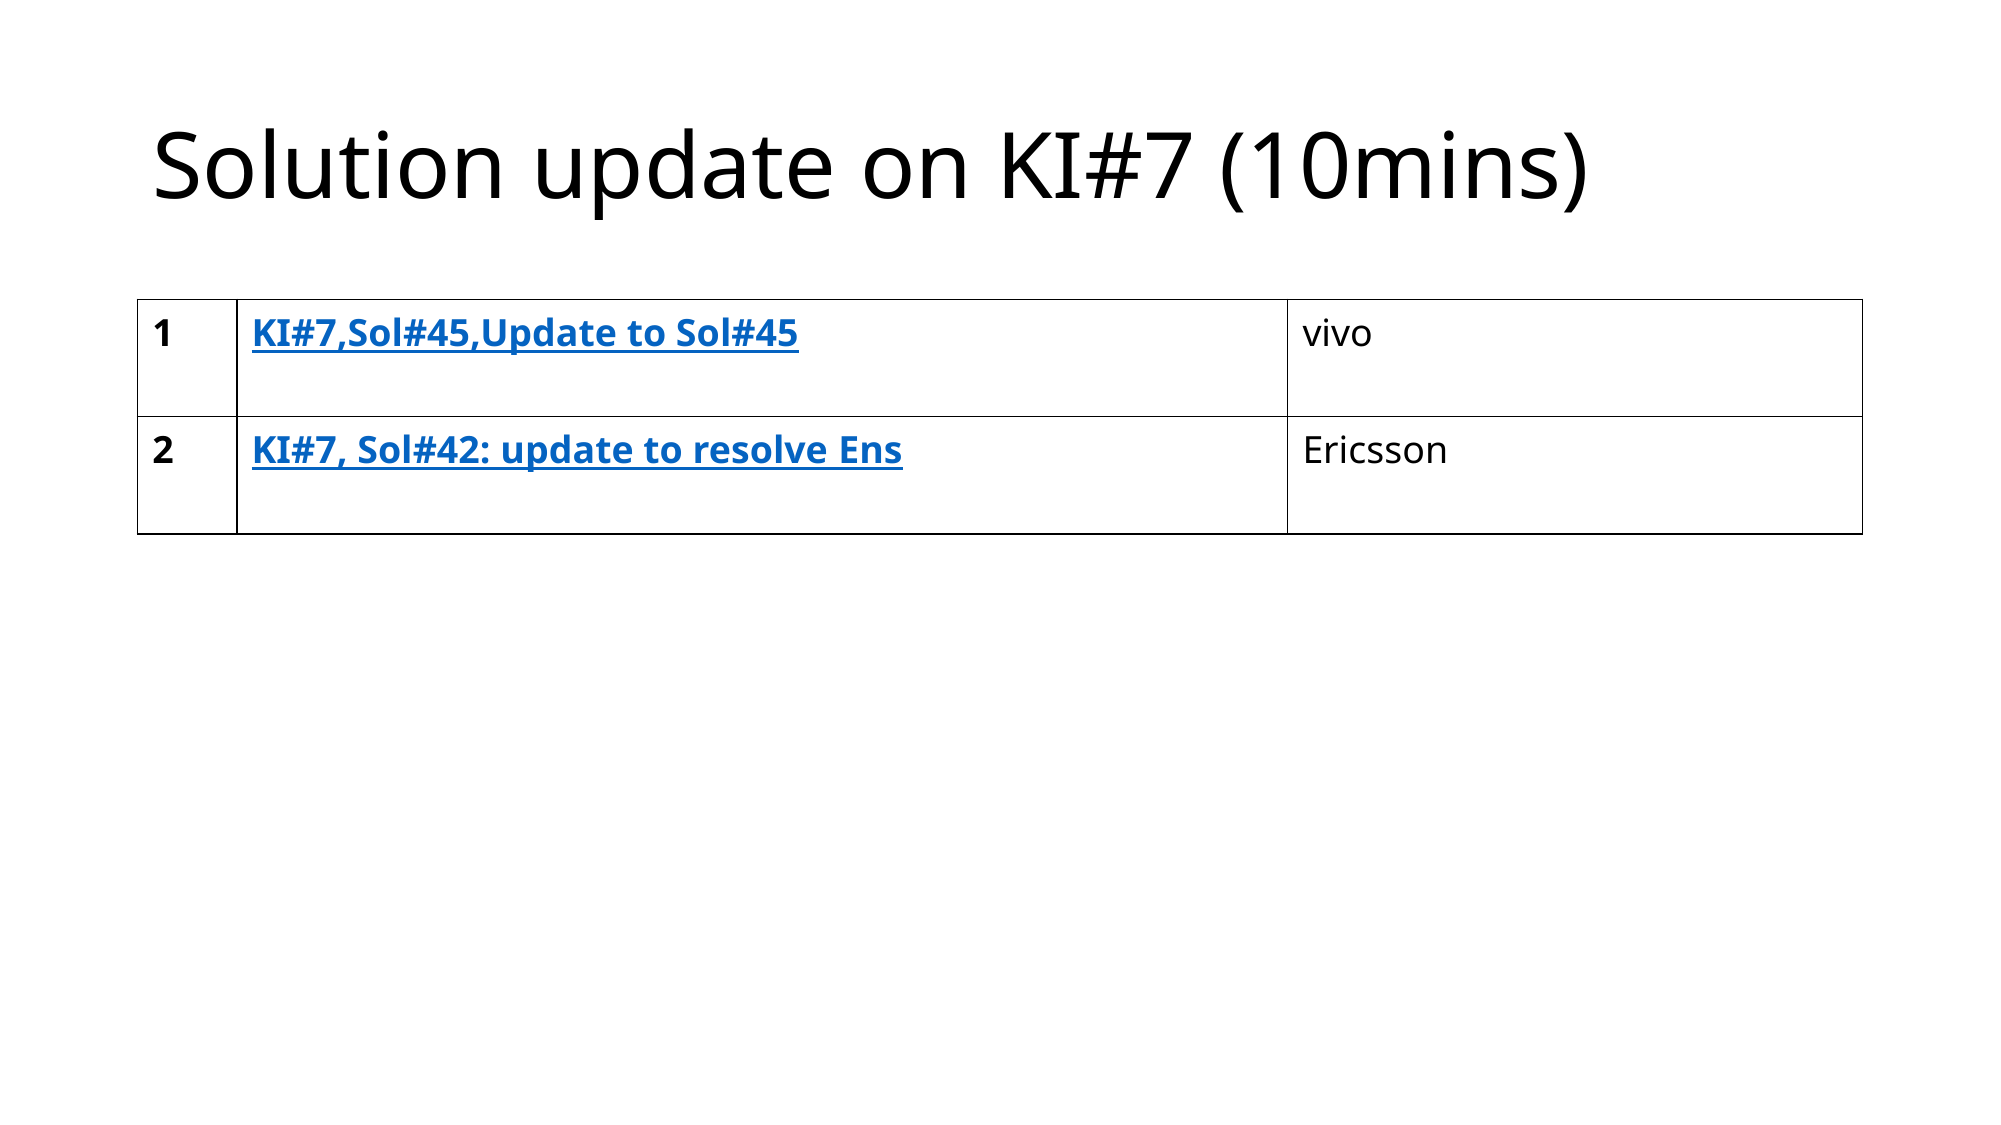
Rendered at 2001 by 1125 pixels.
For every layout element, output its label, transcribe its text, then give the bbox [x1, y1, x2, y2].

table_header KI#7,Sol#45,Update to Sol#45 [238, 300, 1287, 416]
table_cell KI#7, Sol#42: update to resolve Ens [238, 417, 1287, 533]
title Solution update on KI#7 (10mins) [137, 59, 1863, 278]
table_cell 2 [138, 417, 236, 533]
table_cell Ericsson [1288, 417, 1862, 533]
table_header vivo [1288, 300, 1862, 416]
table_header 1 [138, 300, 236, 416]
